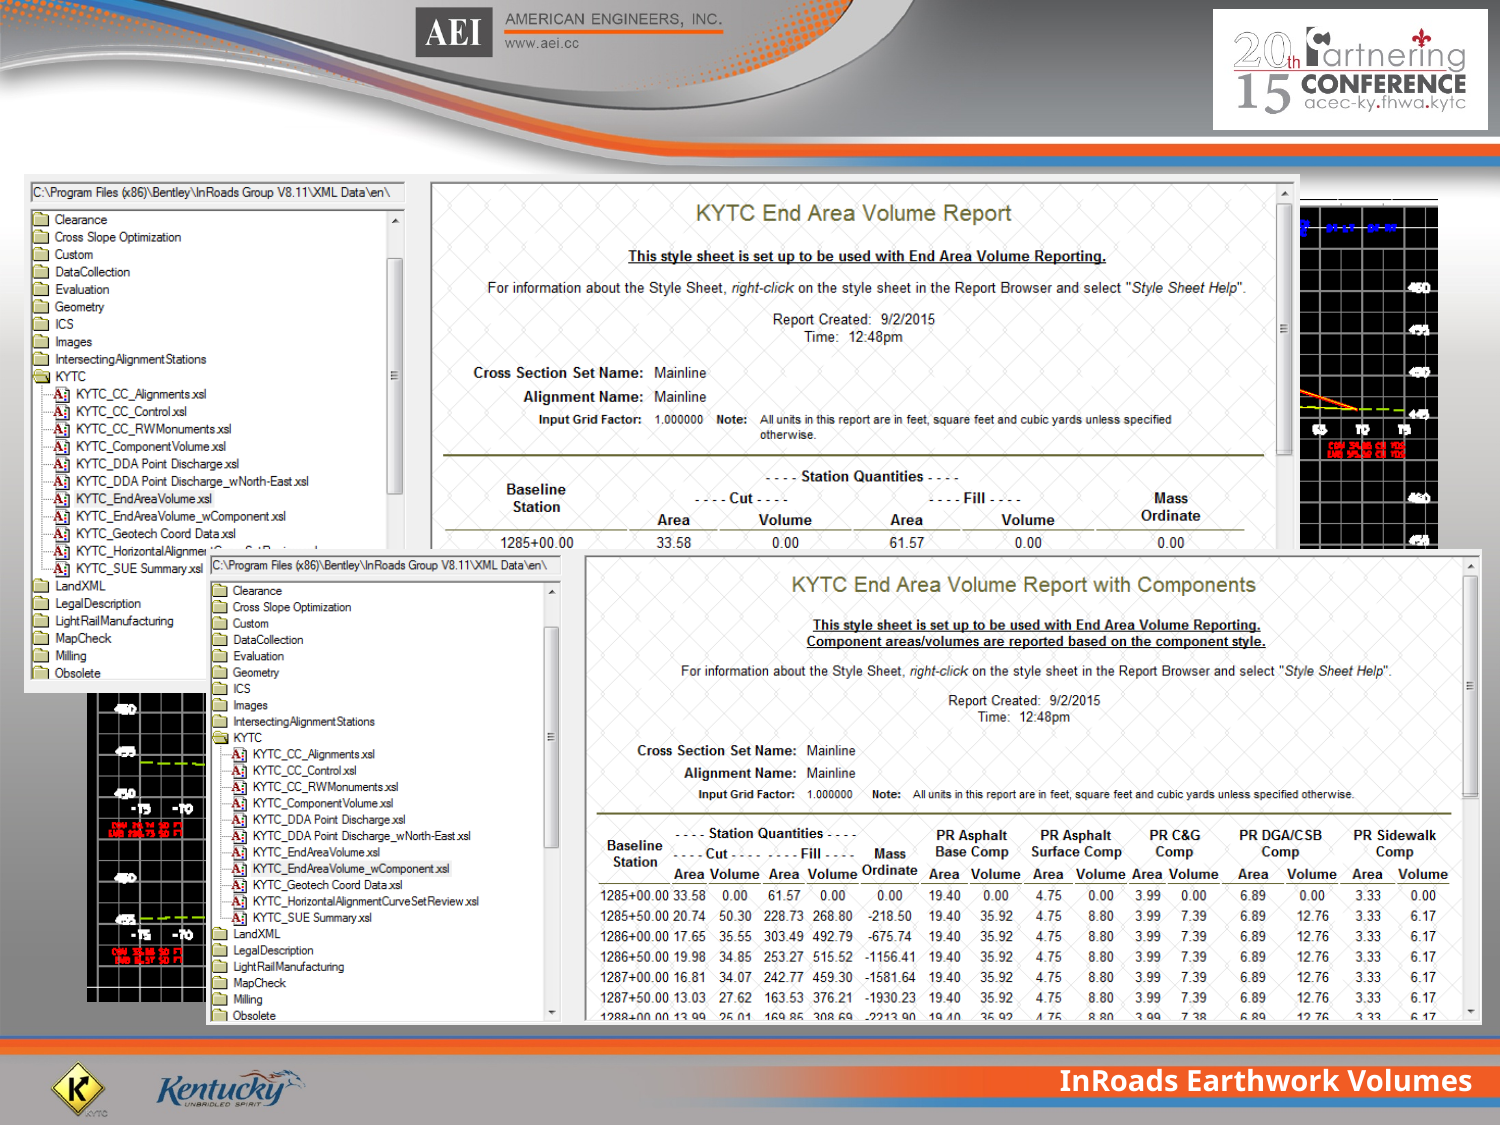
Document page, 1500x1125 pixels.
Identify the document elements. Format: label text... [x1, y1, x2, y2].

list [24, 174, 1301, 694]
picture [0, 0, 1500, 1125]
list InRoads Earthwork Volumes [888, 1054, 1488, 1106]
